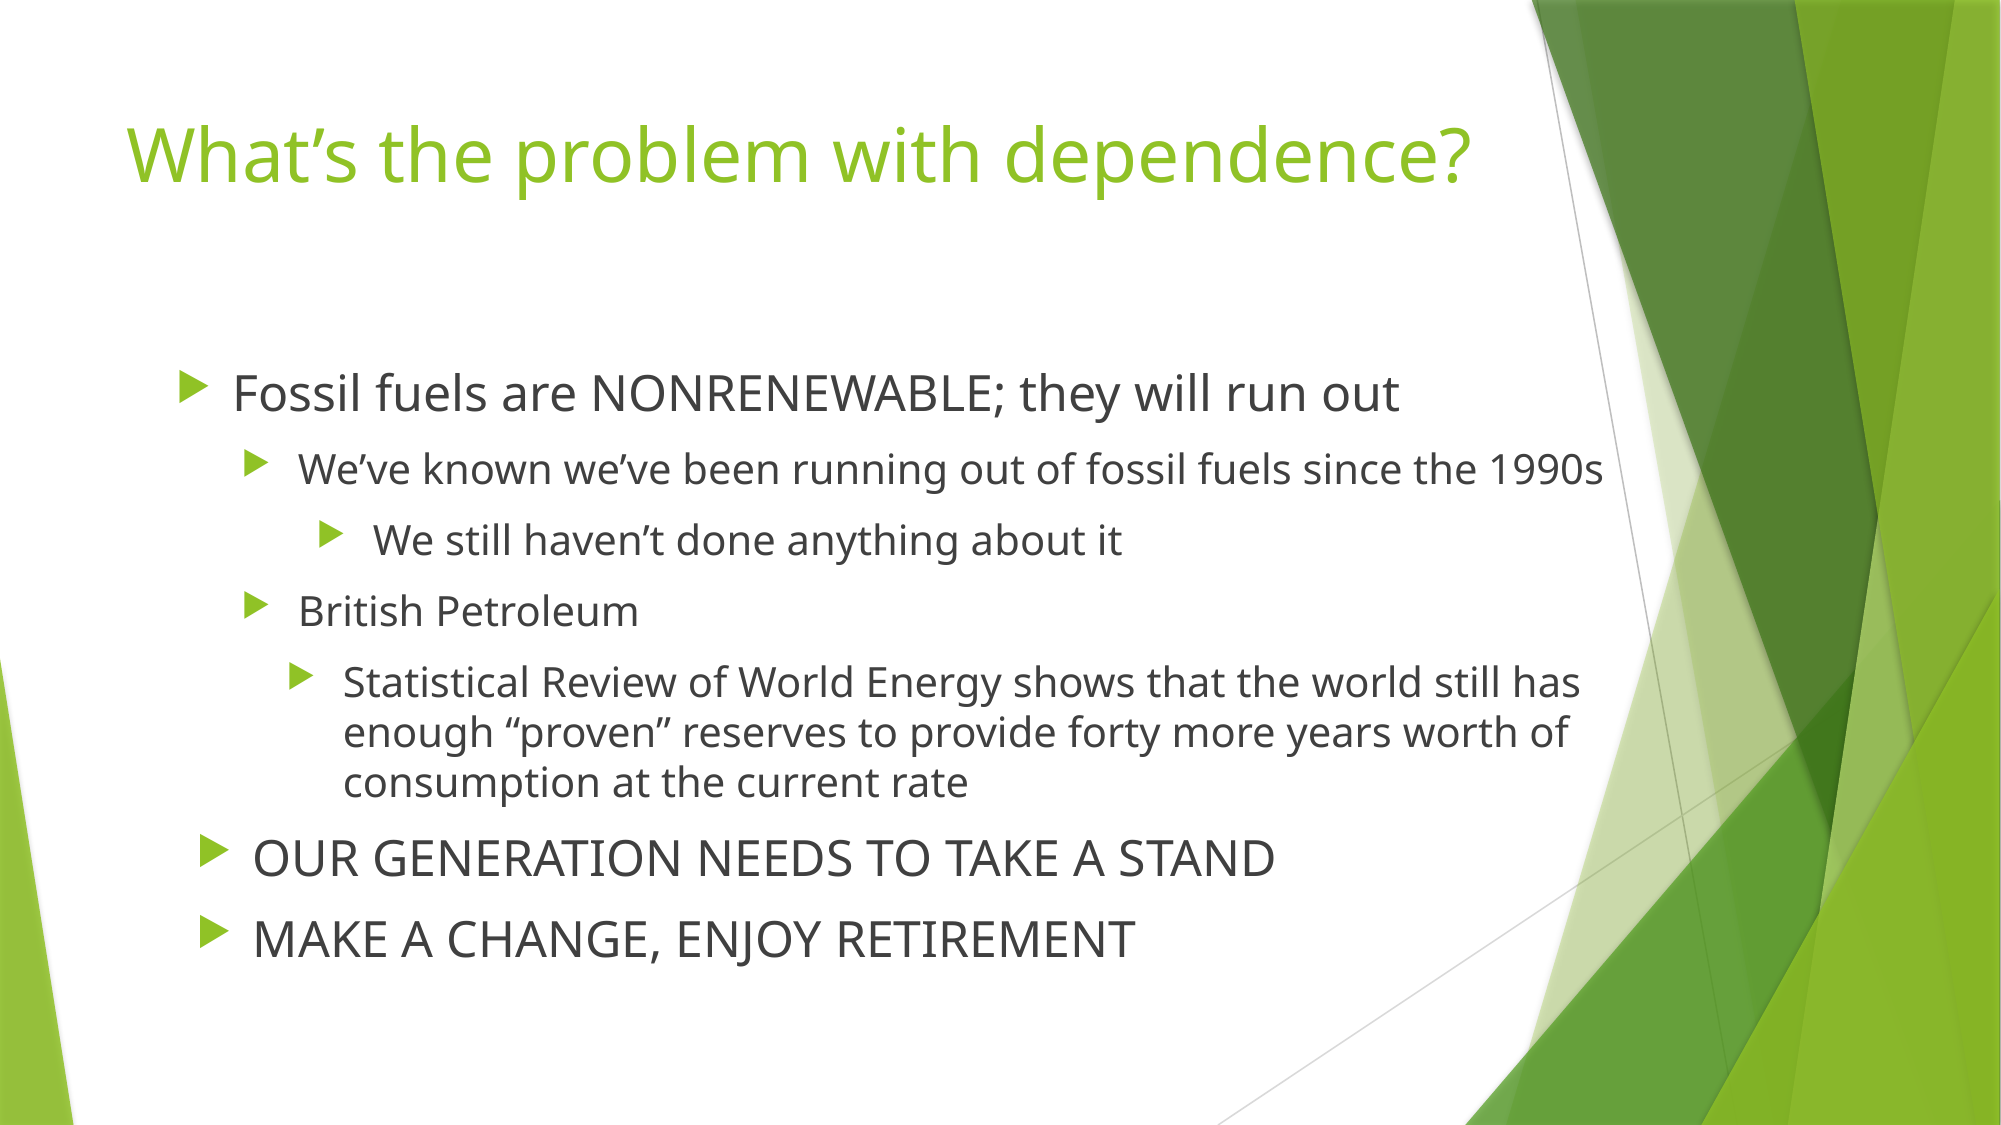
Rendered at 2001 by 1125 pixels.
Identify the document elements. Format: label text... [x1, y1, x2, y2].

title What’s the problem with dependence? [111, 99, 1522, 317]
list Fossil fuels are NONRENEWABLE; they will run out We’ve known we’ve been running out of fossil fuels since the 1990s We still haven’t done anything about it British Petroleum Statistical Review of World Energy shows that the world still has enough “proven” reserves to provide forty more years worth of consumption at the current rate OUR GENERATION NEEDS TO TAKE A STAND MAKE A CHANGE, ENJOY RETIREMENT [111, 354, 1664, 992]
